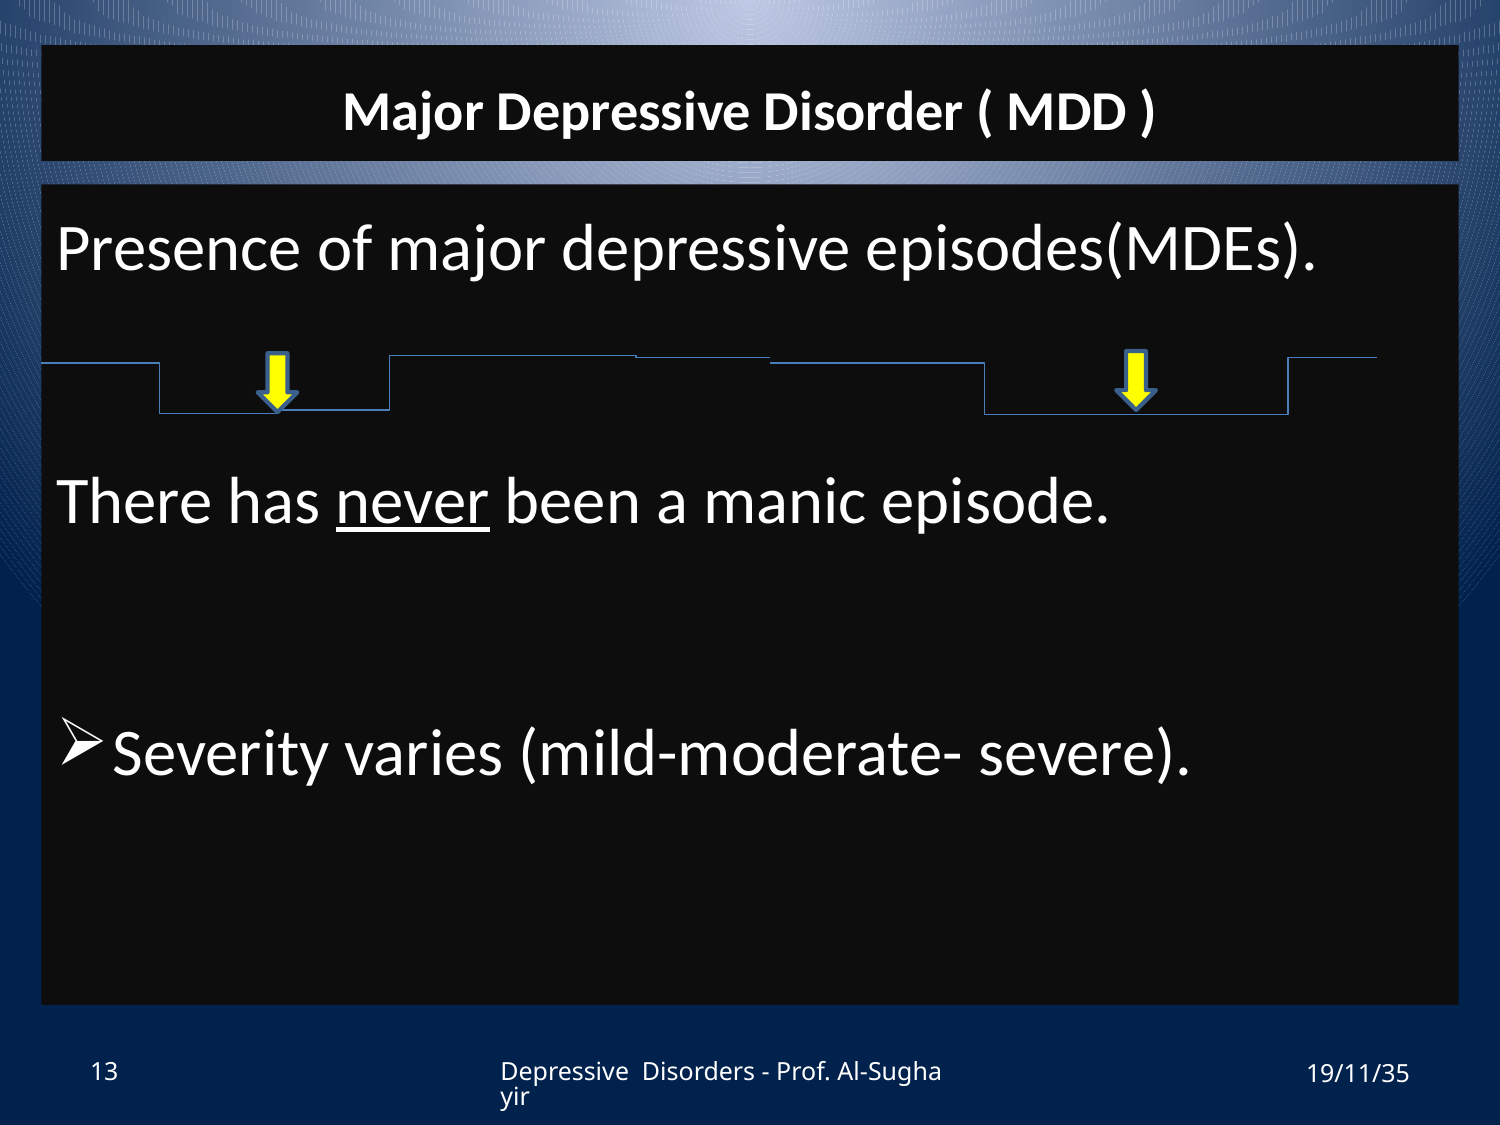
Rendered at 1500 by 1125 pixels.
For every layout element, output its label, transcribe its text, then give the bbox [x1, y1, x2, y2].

list Presence of major depressive episodes(MDEs). There has never been a manic episode. Severity varies (mild-moderate- severe). [41, 184, 1459, 1005]
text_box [769, 362, 1200, 415]
title Major Depressive Disorder ( MDD ) [41, 45, 1459, 161]
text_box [277, 355, 503, 411]
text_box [40, 362, 273, 414]
text_box [265, 351, 290, 361]
slide_number 13 [75, 1042, 425, 1103]
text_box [1198, 357, 1378, 415]
footer Depressive Disorders - Prof. Al-Sughayir [512, 1042, 988, 1103]
text_box [1124, 348, 1149, 361]
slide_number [1074, 1042, 1425, 1103]
